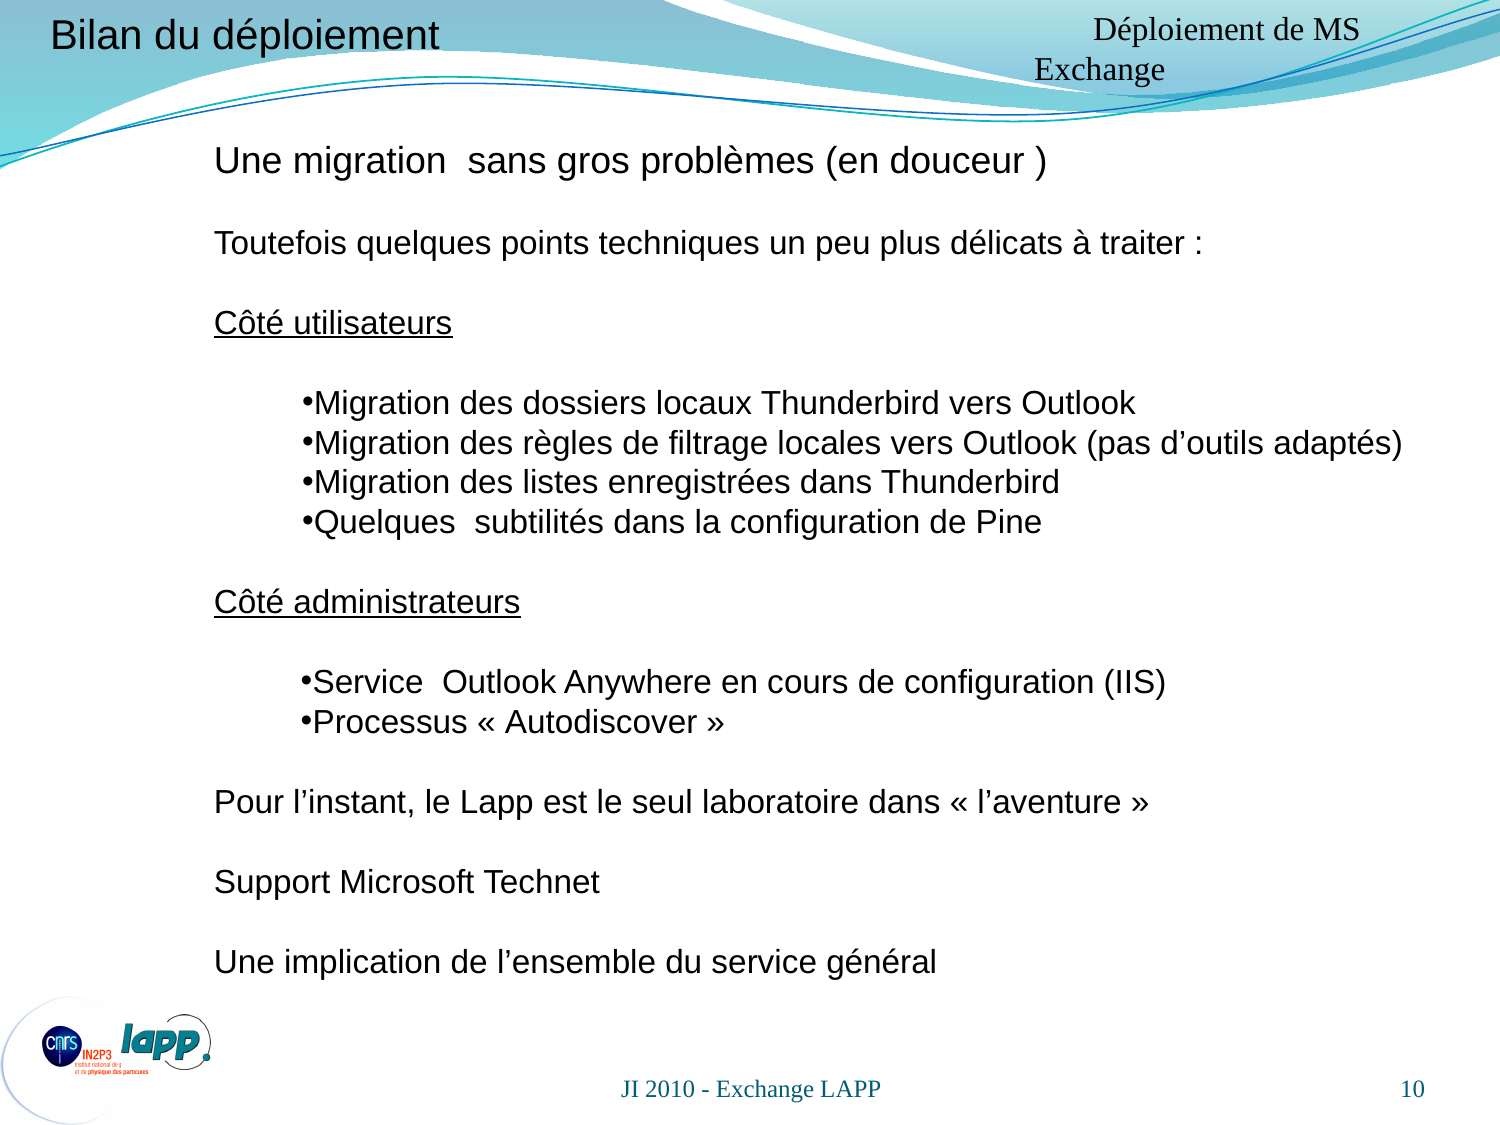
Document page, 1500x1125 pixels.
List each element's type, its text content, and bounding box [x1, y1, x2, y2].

text_box Bilan du déploiement [35, 0, 657, 65]
slide_number 10 [1299, 1042, 1425, 1103]
text_box Déploiement de MS Exchange [1019, 0, 1457, 55]
footer JI 2010 - Exchange LAPP [621, 1042, 914, 1103]
picture [0, 996, 211, 1125]
text_box Une migration sans gros problèmes (en douceur ) Toutefois quelques points techniques un peu plus délicats à traiter : Côté utilisateurs Migration des dossiers locaux Thunderbird vers Outlook Migration des règles de filtrage locales vers Outlook (pas d’outils adaptés) Migration des listes enregistrées dans Thunderbird Quelques subtilités dans la configuration de Pine Côté administrateurs Service Outlook Anywhere en cours de configuration (IIS) Processus « Autodiscover » Pour l’instant, le Lapp est le seul laboratoire dans « l’aventure » Support Microsoft Technet Une implication de l’ensemble du service général [199, 128, 1454, 1027]
